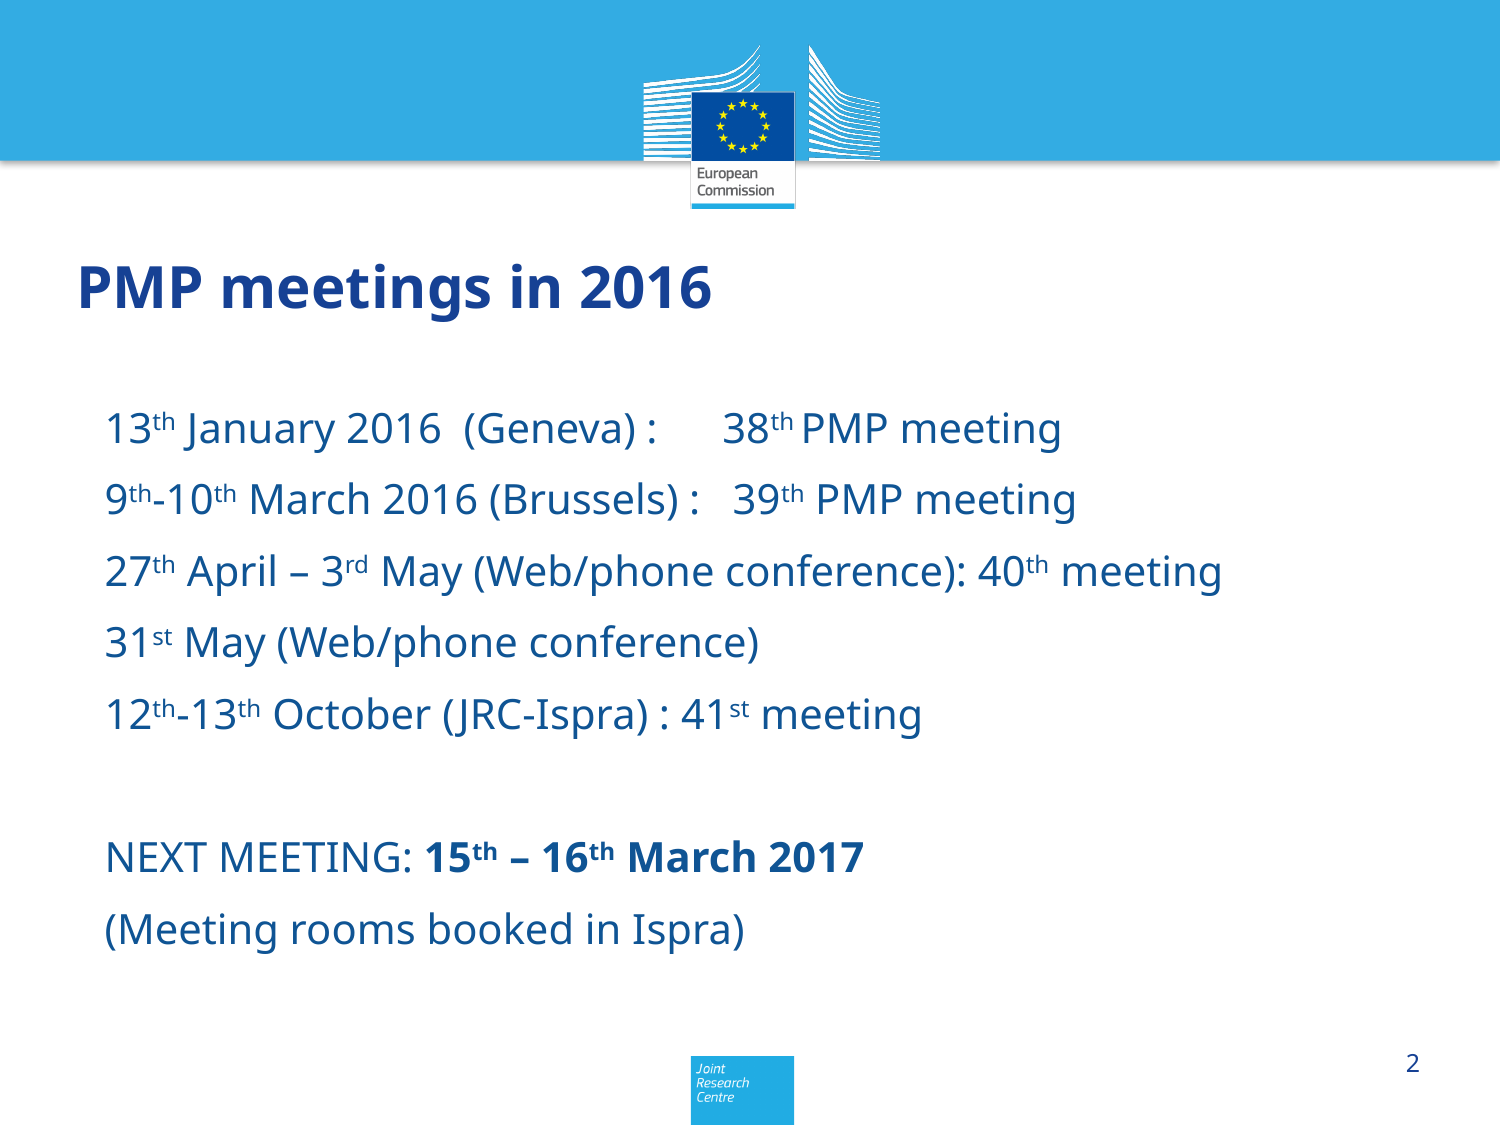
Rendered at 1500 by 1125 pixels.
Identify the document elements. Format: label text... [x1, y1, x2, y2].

list 13th January 2016 (Geneva) : 38th PMP meeting 9th-10th March 2016 (Brussels) : 39th PMP meeting 27th April – 3rd May (Web/phone conference): 40th meeting 31st May (Web/phone conference) 12th-13th October (JRC-Ispra) : 41st meeting NEXT MEETING: 15th – 16th March 2017 (Meeting rooms booked in Ispra) [104, 396, 1396, 659]
title PMP meetings in 2016 [76, 243, 1424, 350]
